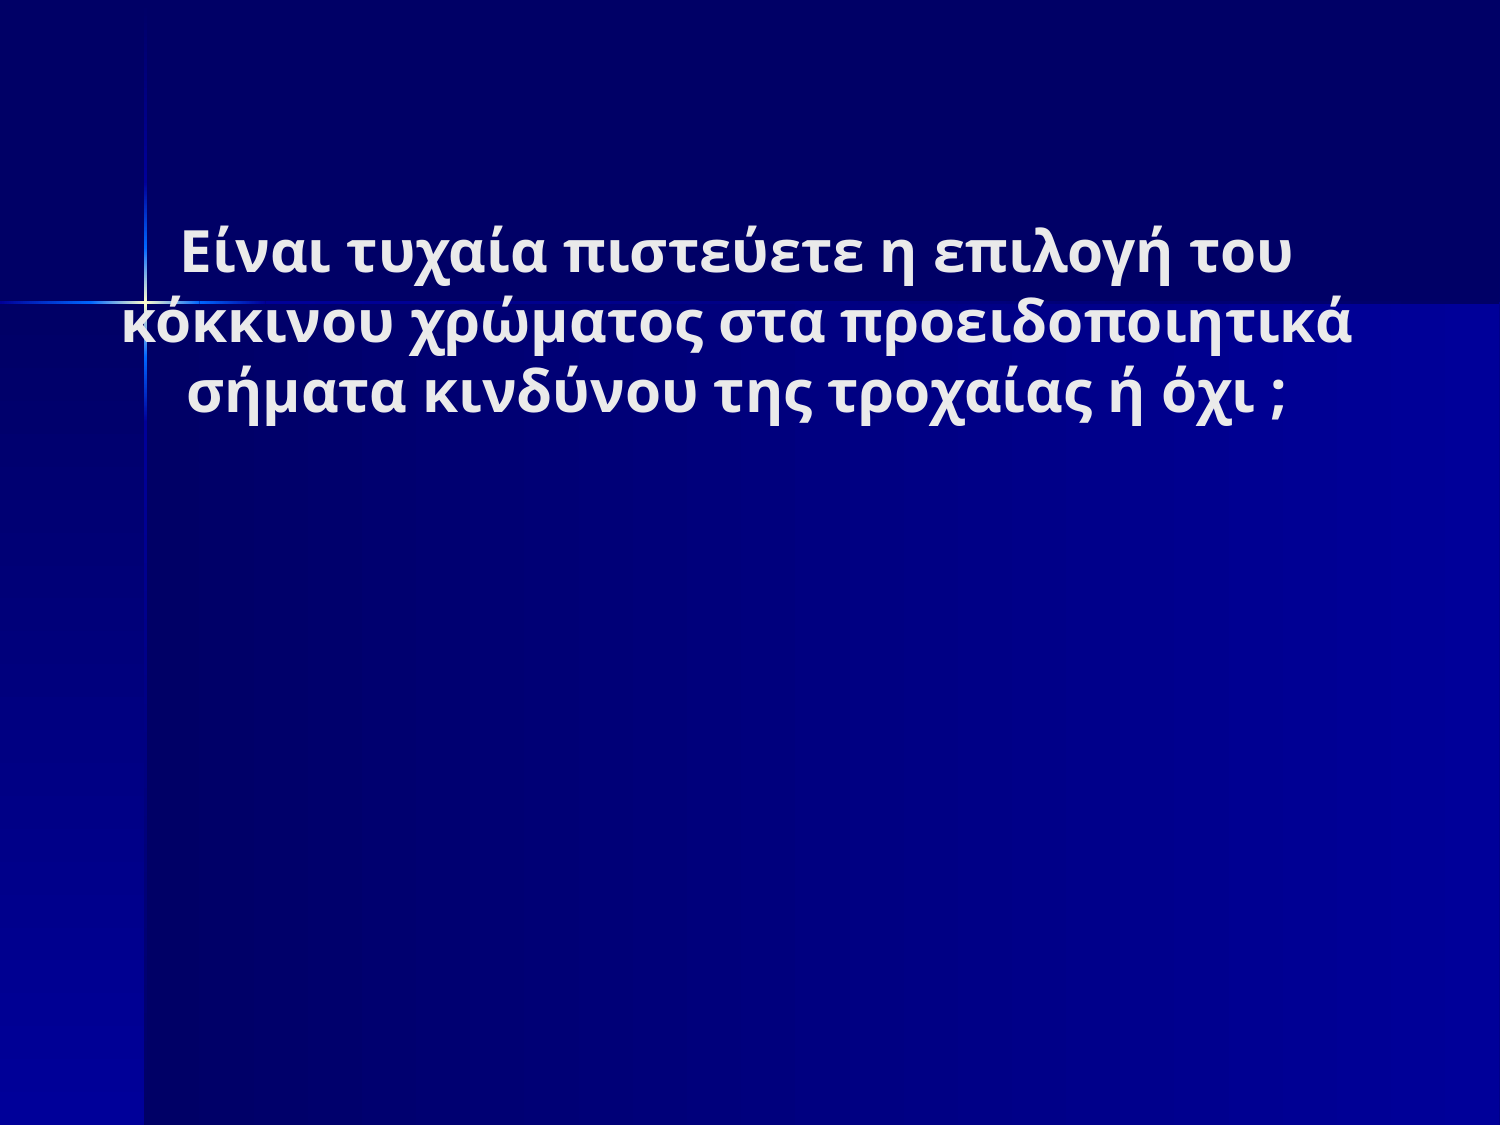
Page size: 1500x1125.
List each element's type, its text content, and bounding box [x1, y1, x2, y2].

title Είναι τυχαία πιστεύετε η επιλογή του κόκκινου χρώματος στα προειδοποιητικά σήματα κινδύνου της τροχαίας ή όχι ; [88, 113, 1386, 526]
